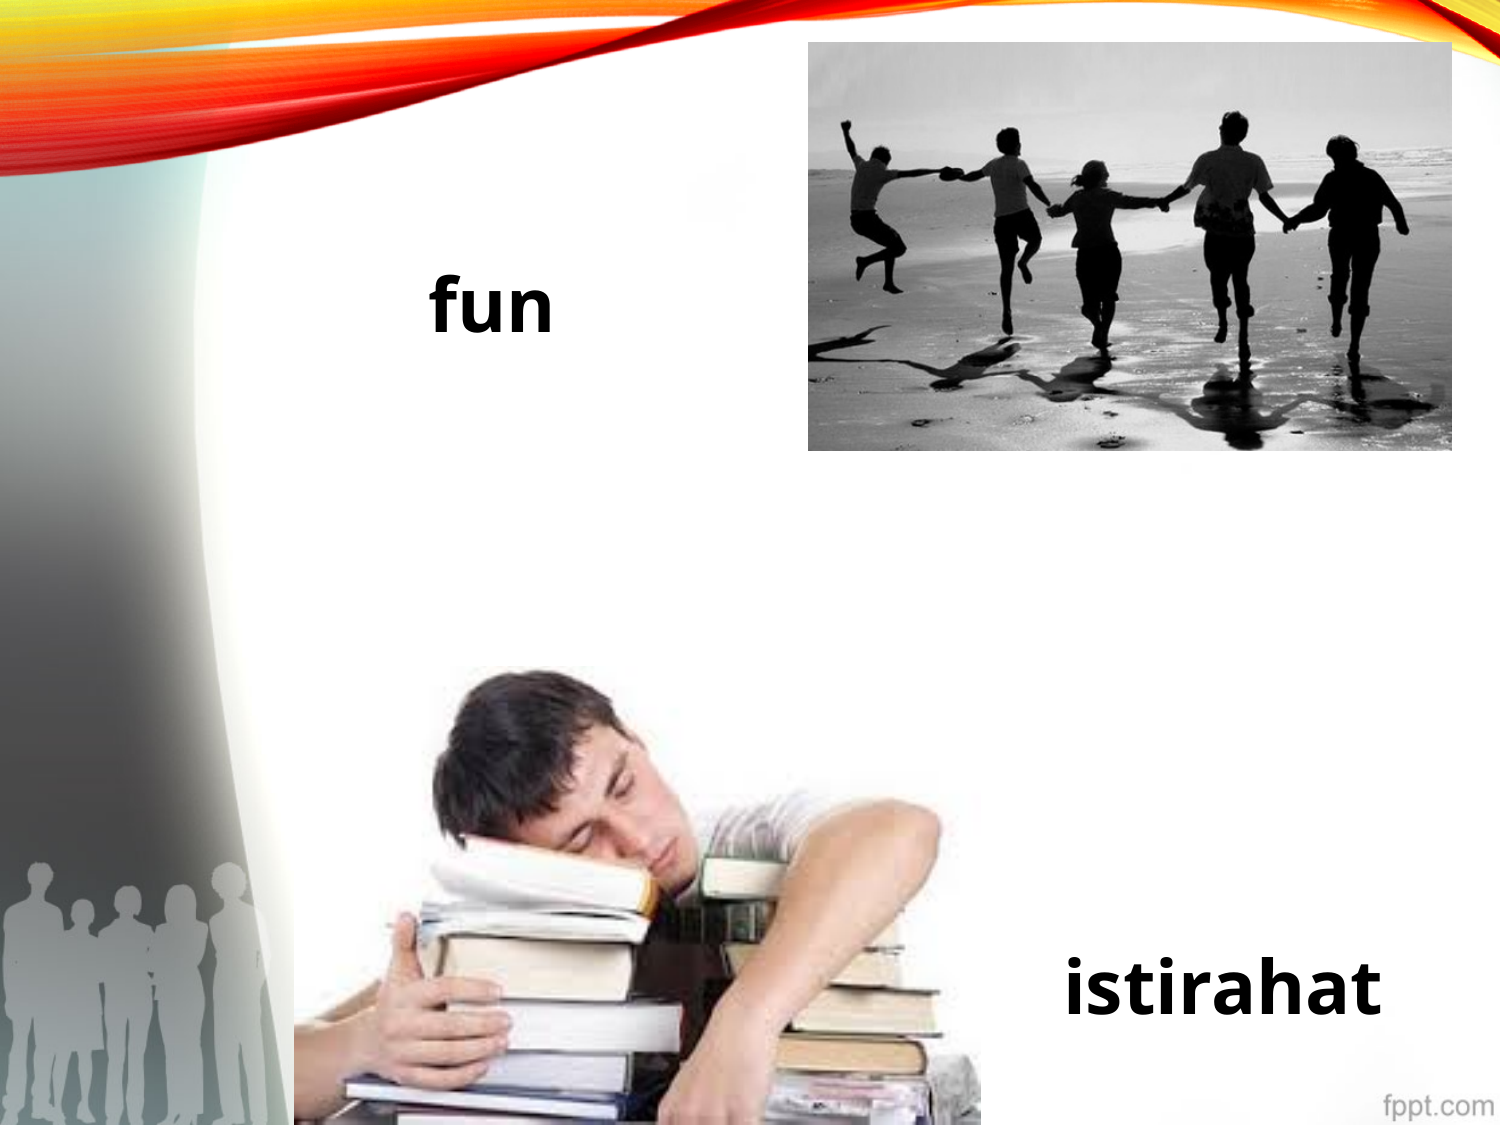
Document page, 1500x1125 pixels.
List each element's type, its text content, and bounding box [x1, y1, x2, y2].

text_box fun [174, 213, 808, 393]
text_box istirahat [981, 894, 1500, 1075]
picture [0, 0, 1500, 1125]
